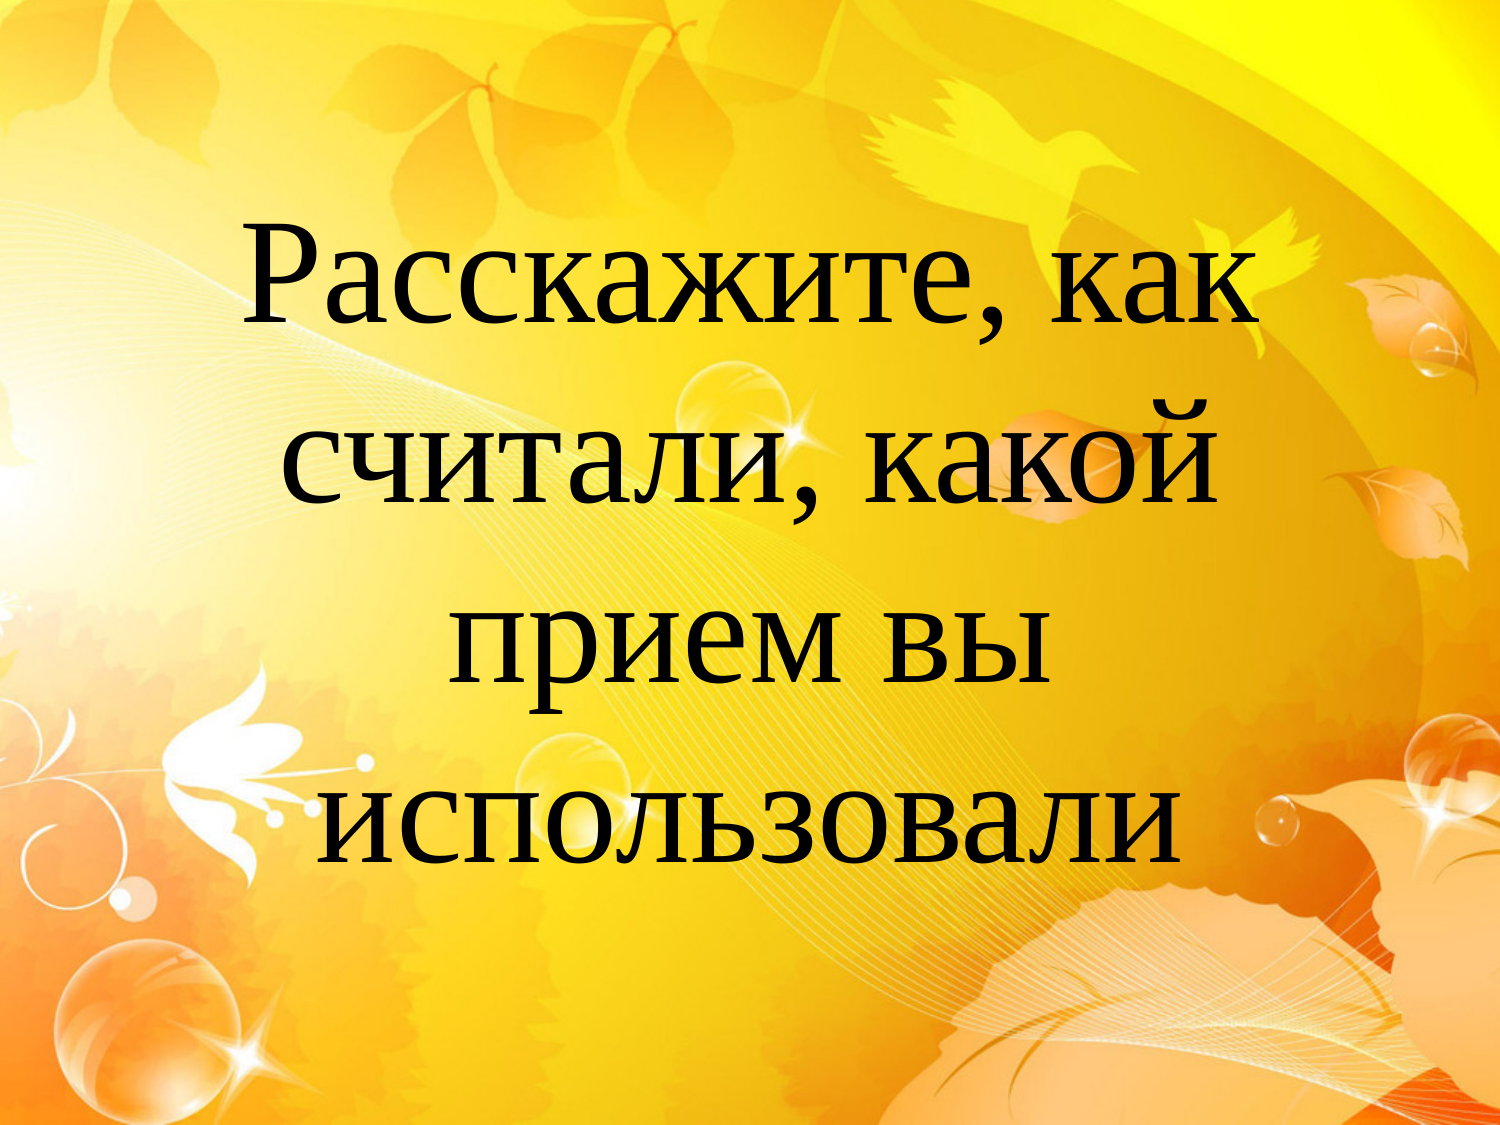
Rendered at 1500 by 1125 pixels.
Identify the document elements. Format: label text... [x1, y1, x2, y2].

picture [0, 0, 1500, 1125]
title Расскажите, как считали, какой прием вы использовали [75, 172, 1425, 894]
